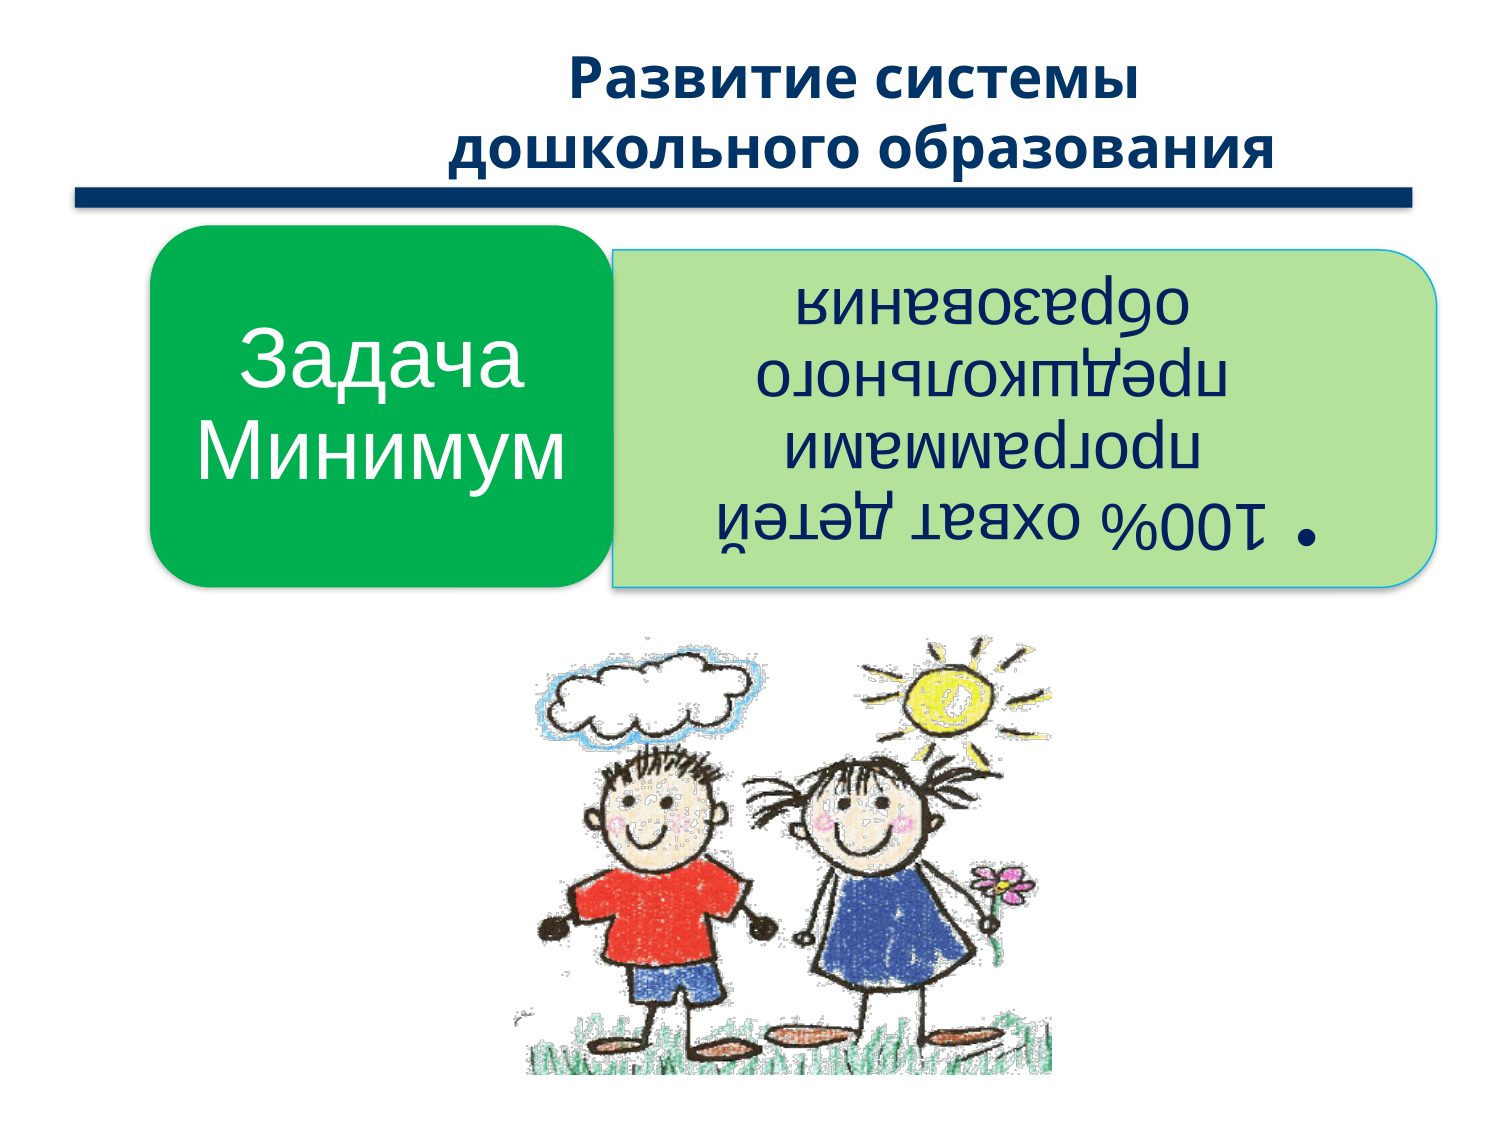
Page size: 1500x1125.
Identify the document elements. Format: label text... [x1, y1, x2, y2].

title Развитие системы дошкольного образования [262, 49, 1463, 188]
text_box [74, 187, 1413, 208]
picture [512, 624, 1052, 1076]
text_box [149, 224, 1438, 588]
